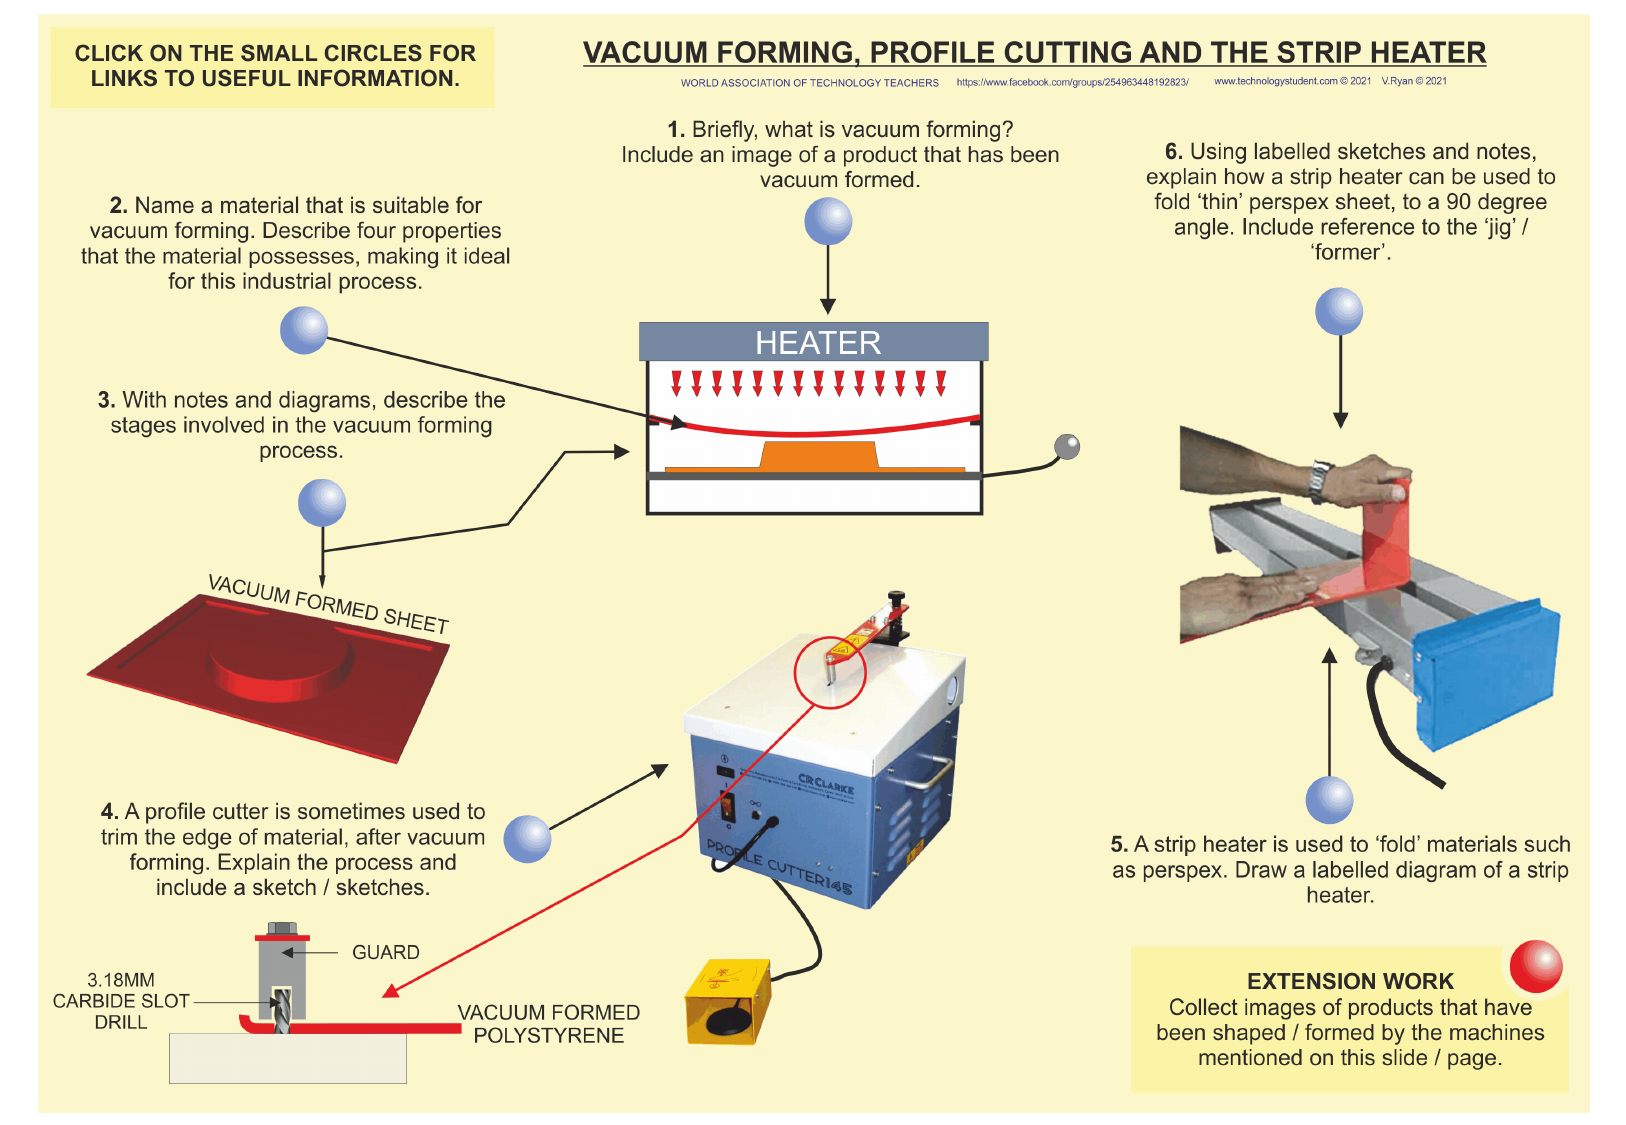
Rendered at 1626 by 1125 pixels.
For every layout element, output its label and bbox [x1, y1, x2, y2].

text_box [38, 14, 1590, 1113]
